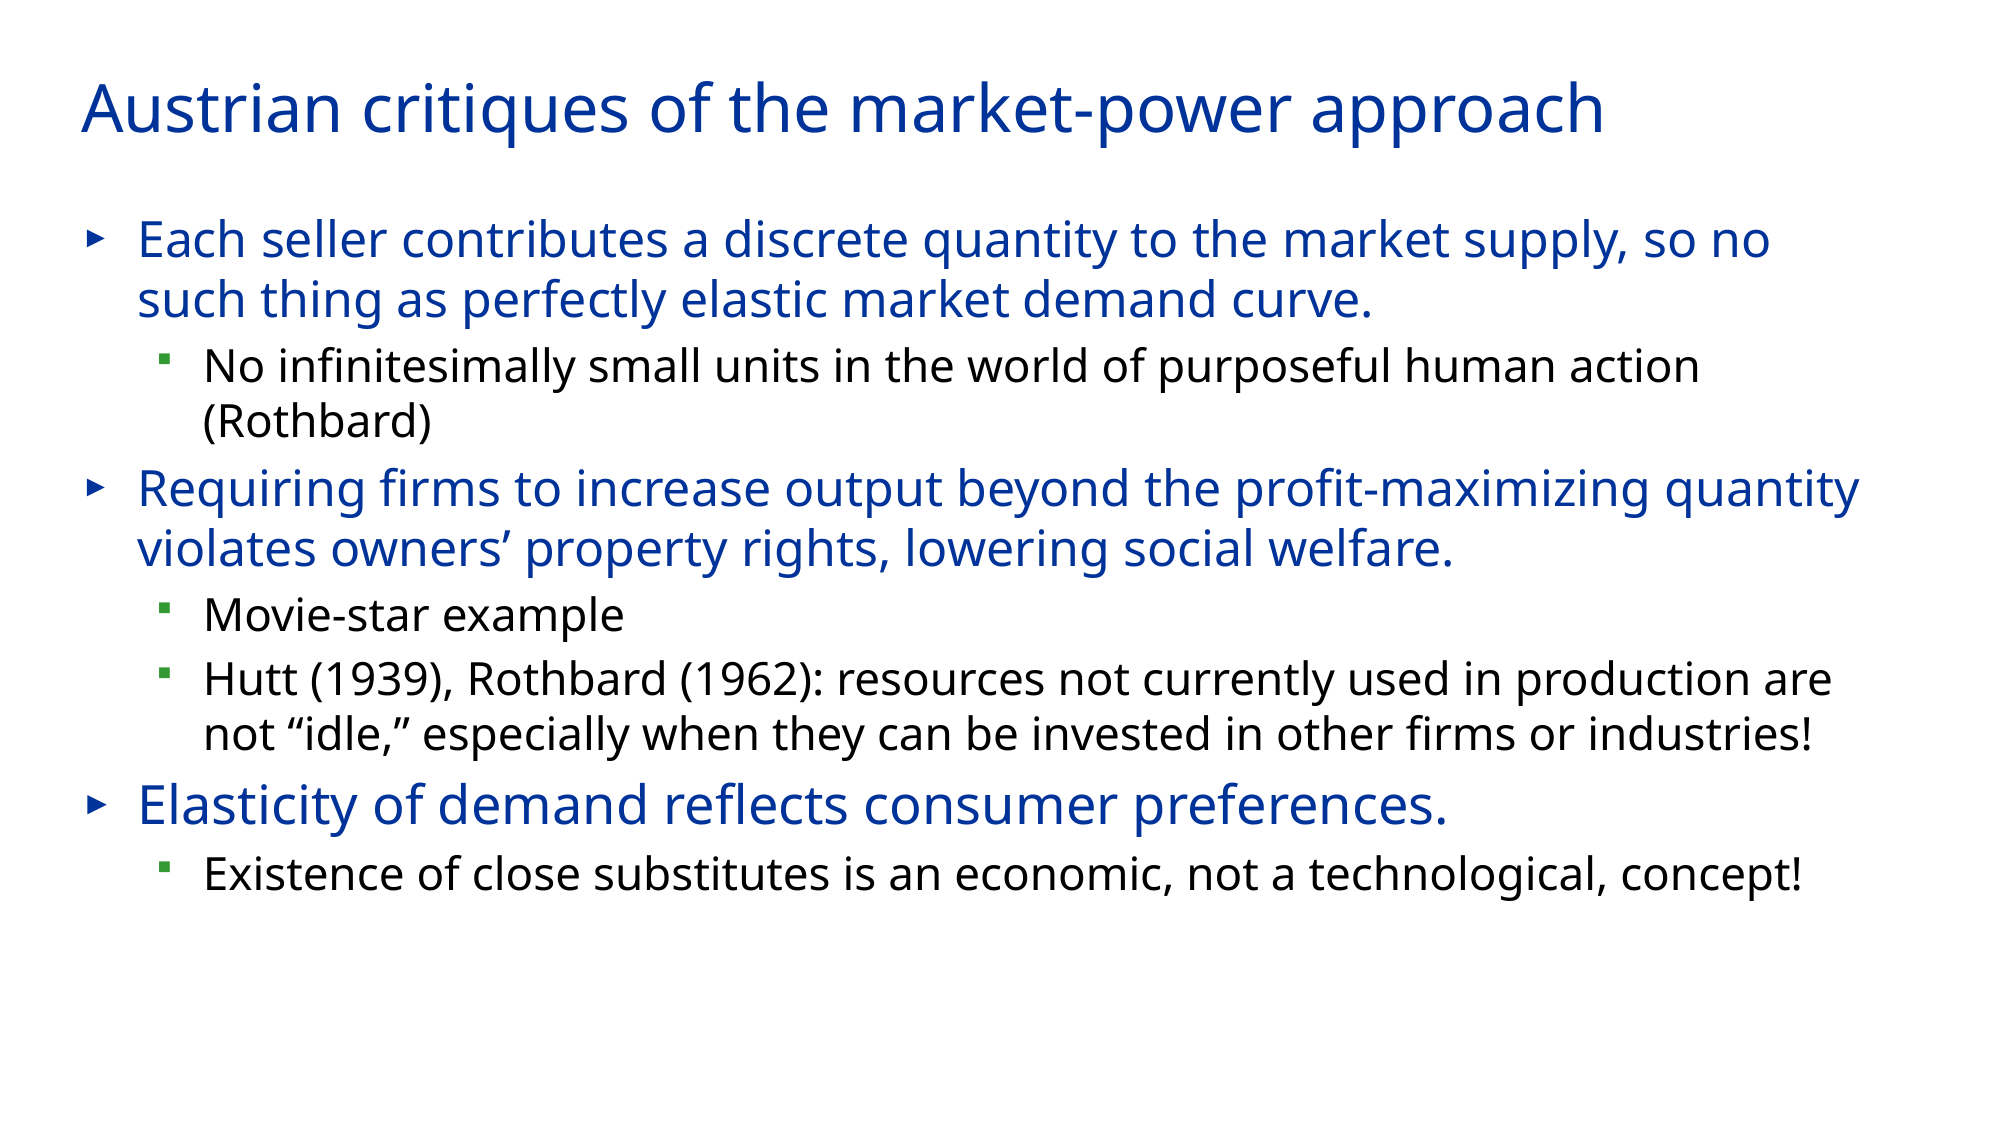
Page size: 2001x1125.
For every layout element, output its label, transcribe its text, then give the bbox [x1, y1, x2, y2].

list Each seller contributes a discrete quantity to the market supply, so no such thing as perfectly elastic market demand curve. No infinitesimally small units in the world of purposeful human action (Rothbard) Requiring firms to increase output beyond the profit-maximizing quantity violates owners’ property rights, lowering social welfare. Movie-star example Hutt (1939), Rothbard (1962): resources not currently used in production are not “idle,” especially when they can be invested in other firms or industries! Elasticity of demand reflects consumer preferences. Existence of close substitutes is an economic, not a technological, concept! [65, 199, 1888, 1038]
title Austrian critiques of the market-power approach [65, 37, 1935, 176]
